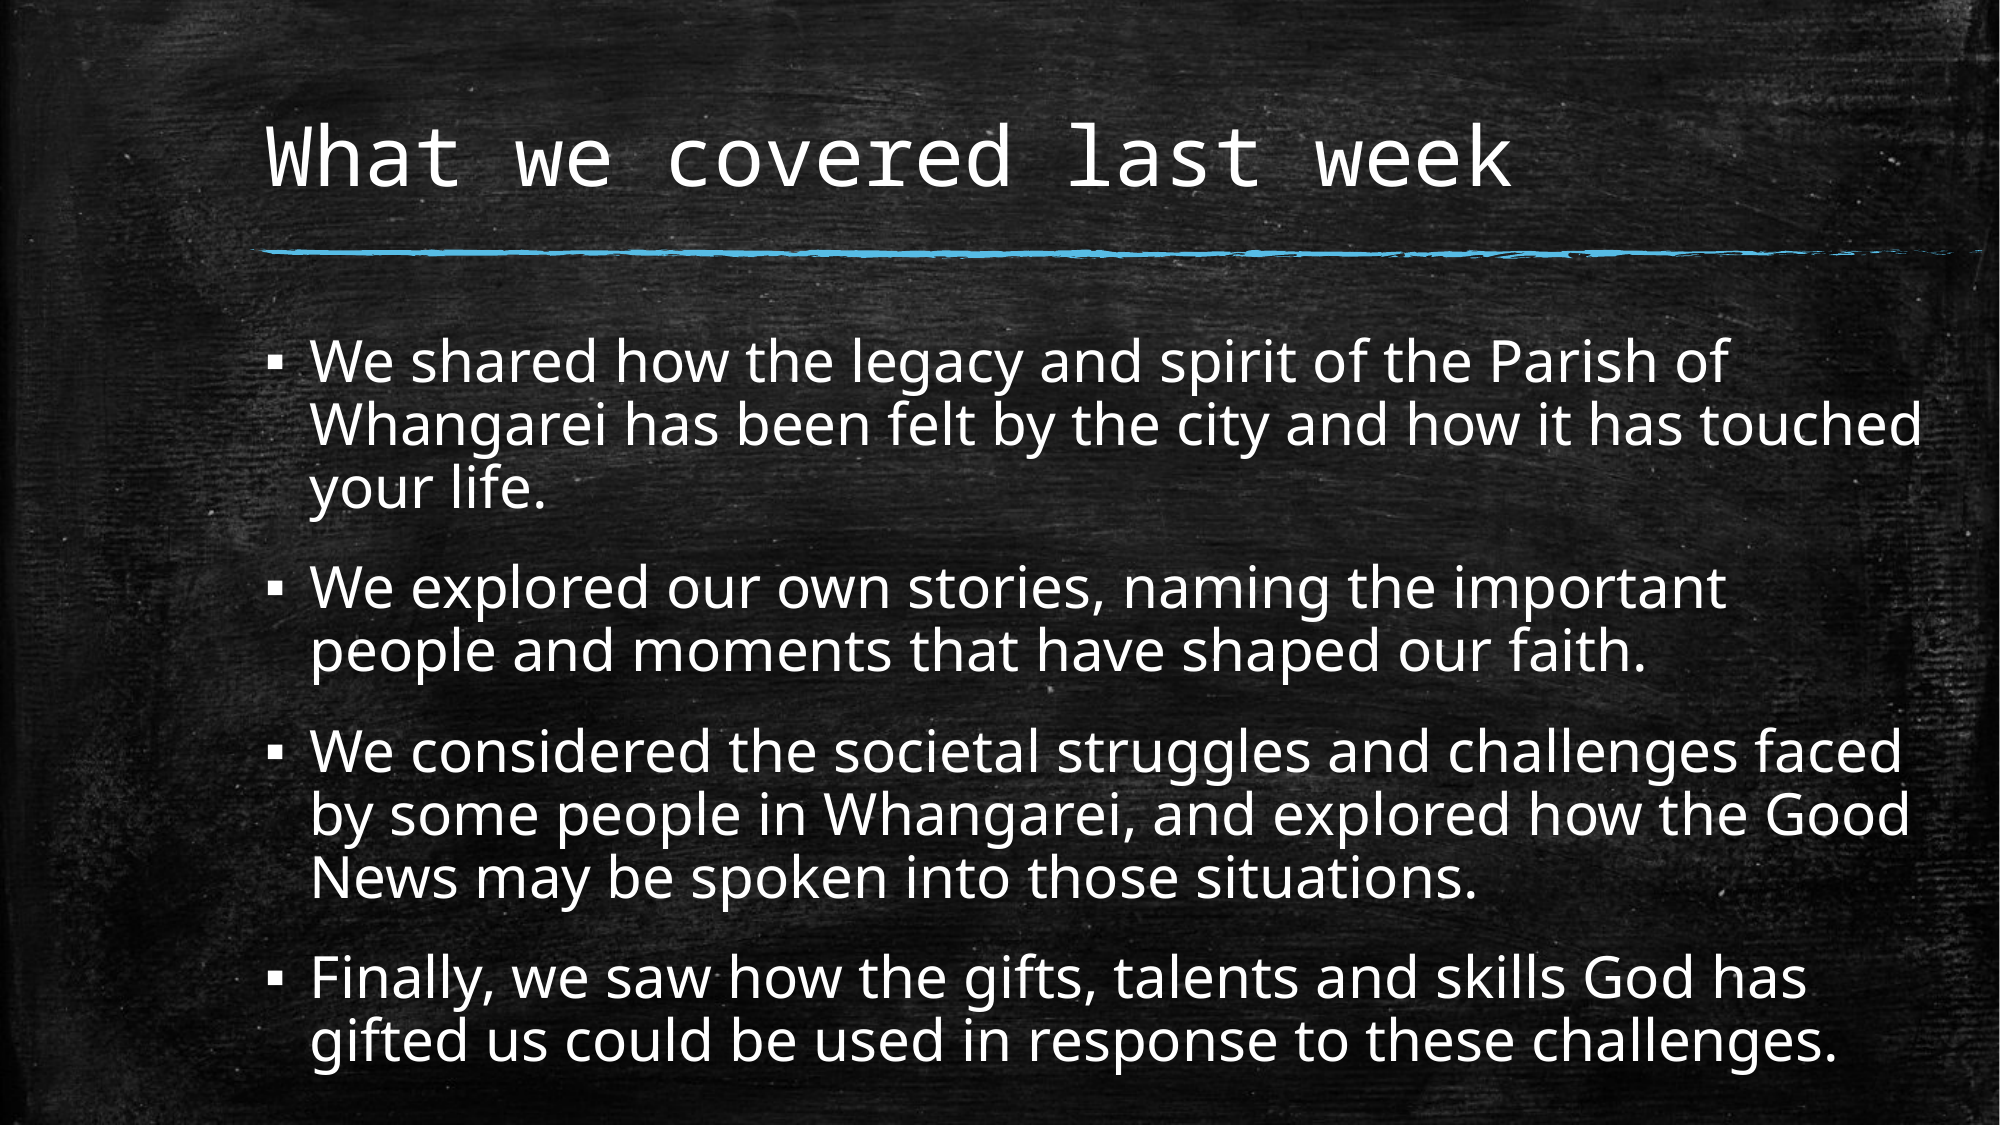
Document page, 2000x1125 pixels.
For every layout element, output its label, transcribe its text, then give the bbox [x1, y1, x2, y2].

title What we covered last week [249, 45, 1750, 213]
list We shared how the legacy and spirit of the Parish of Whangarei has been felt by the city and how it has touched your life. We explored our own stories, naming the important people and moments that have shaped our faith. We considered the societal struggles and challenges faced by some people in Whangarei, and explored how the Good News may be spoken into those situations. Finally, we saw how the gifts, talents and skills God has gifted us could be used in response to these challenges. [249, 267, 1945, 1059]
